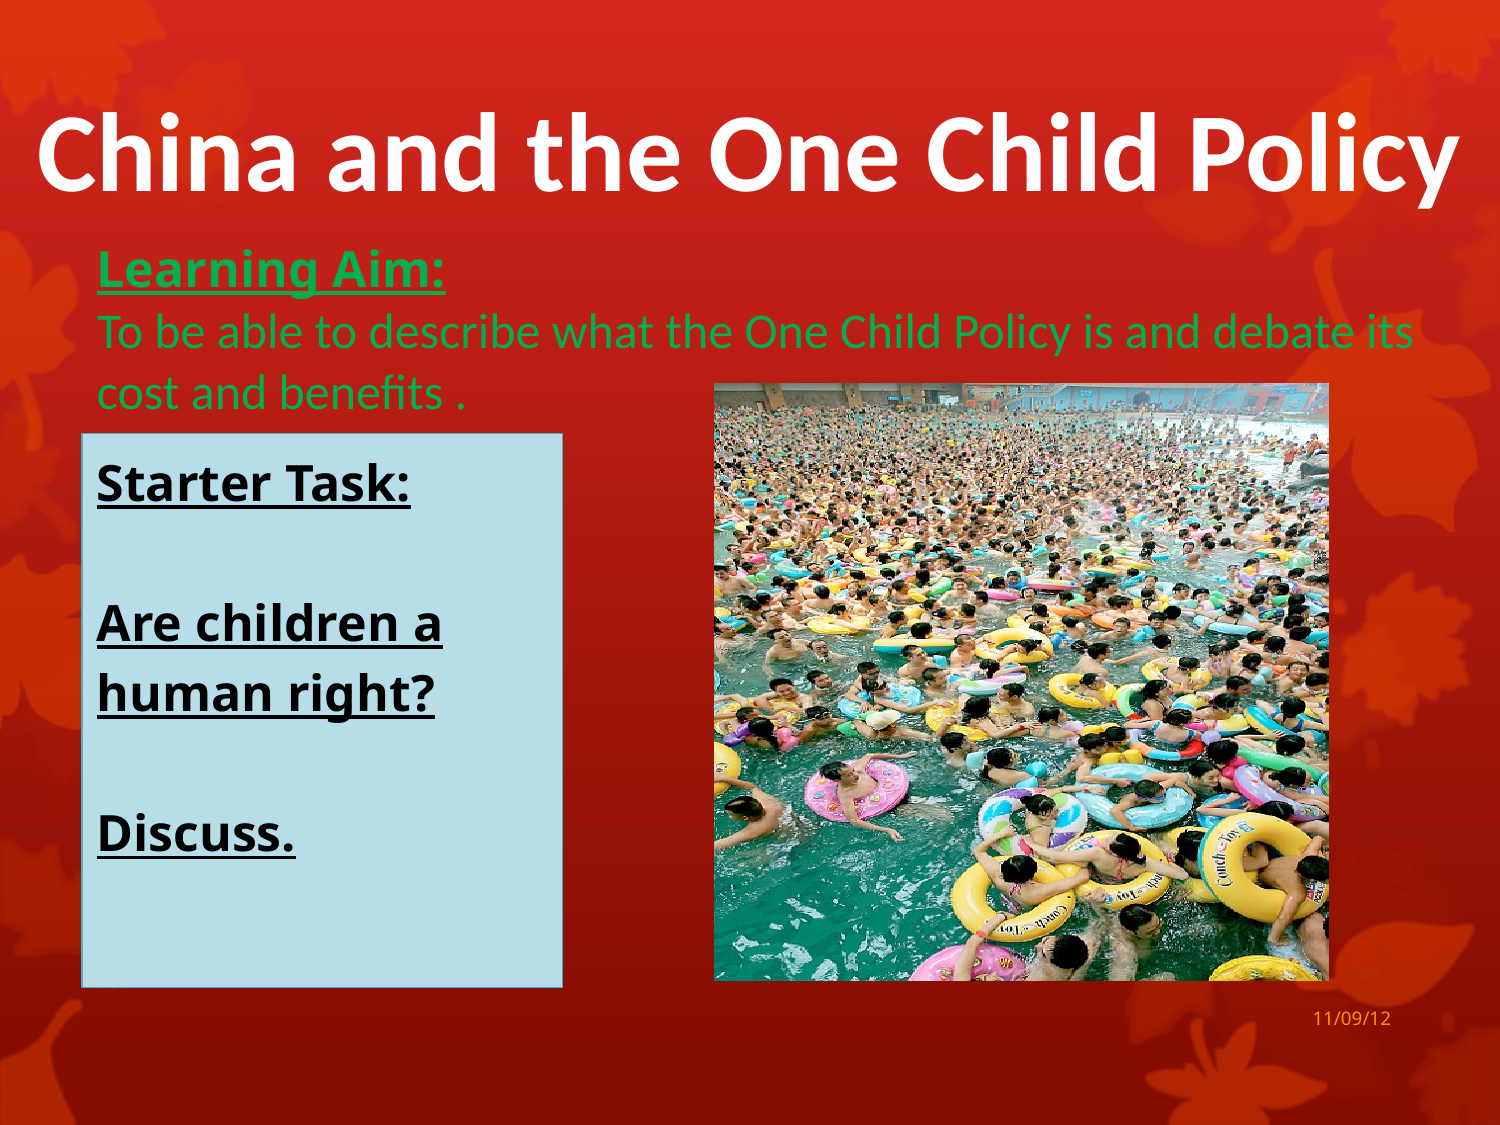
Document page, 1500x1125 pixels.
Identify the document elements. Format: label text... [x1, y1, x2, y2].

text_box China and the One Child Policy [0, 68, 1500, 220]
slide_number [1056, 976, 1406, 1037]
text_box Starter Task: Are children a human right? Discuss. [81, 433, 563, 988]
text_box Learning Aim: To be able to describe what the One Child Policy is and debate its cost and benefits . [82, 219, 1500, 478]
picture [714, 382, 1330, 982]
